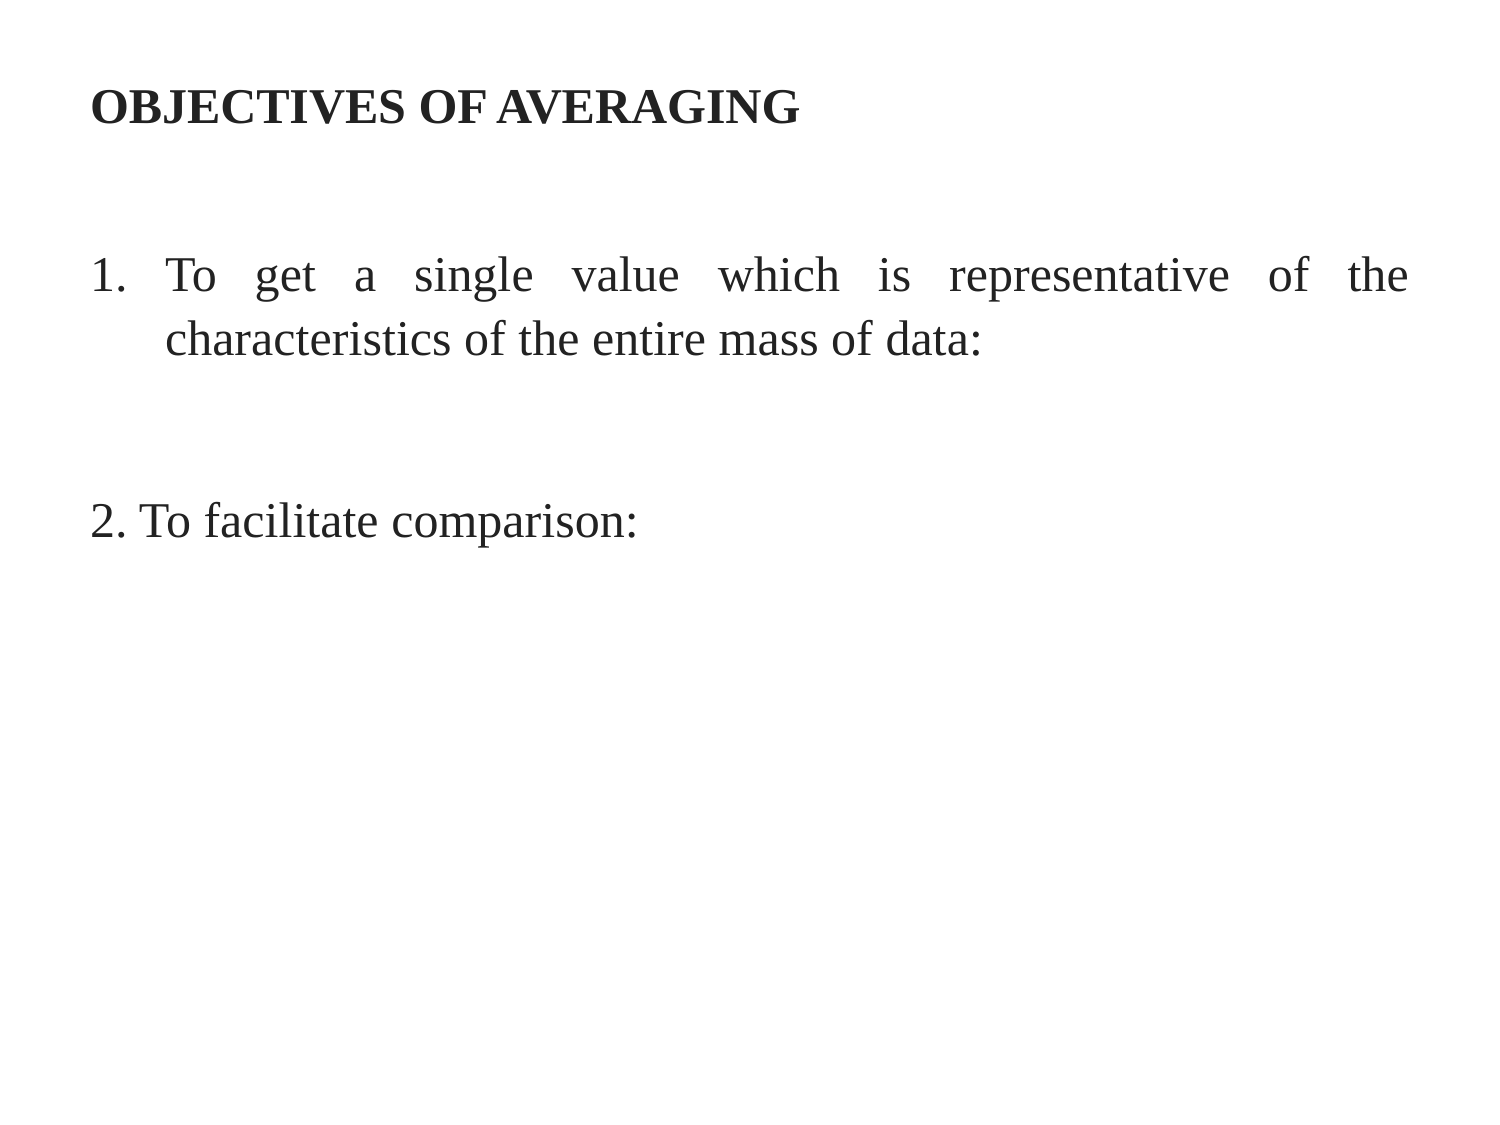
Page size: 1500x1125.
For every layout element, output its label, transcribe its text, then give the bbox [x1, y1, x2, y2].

list OBJECTIVES OF AVERAGING To get a single value which is representative of the characteristics of the entire mass of data: 2. To facilitate comparison: [75, 66, 1425, 1005]
